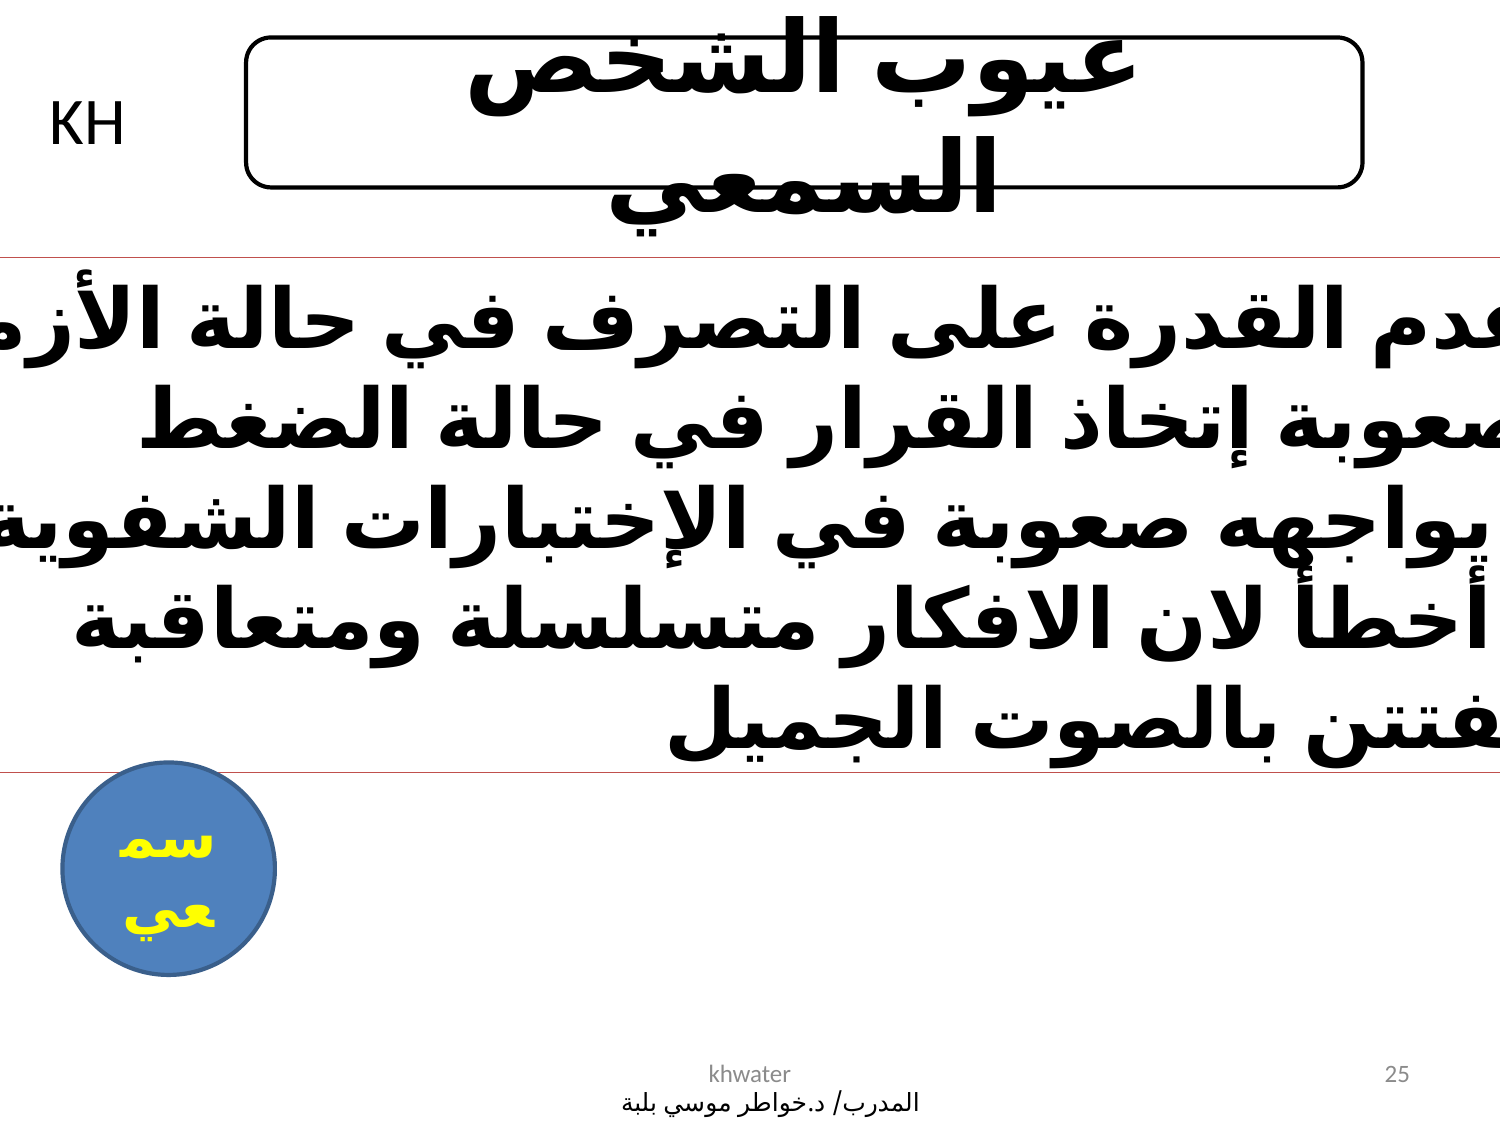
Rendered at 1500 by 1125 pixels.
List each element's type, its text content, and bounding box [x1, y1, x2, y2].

text_box 1- عدم القدرة على التصرف في حالة الأزمات 2- صعوبة إتخاذ القرار في حالة الضغط 3- يواجهه صعوبة في الإختبارات الشفوية اذا أخطأ لان الافكار متسلسلة ومتعاقبة 4- يفتتن بالصوت الجميل [0, 257, 1500, 773]
text_box عيوب الشخص السمعي [243, 35, 1365, 190]
footer khwater [512, 1042, 988, 1103]
text_box KH [35, 70, 200, 165]
slide_number 25 [1074, 1042, 1425, 1103]
text_box المدرب/ د.خواطر موسي بلبة [606, 1103, 942, 1125]
text_box سمعي [60, 760, 277, 978]
